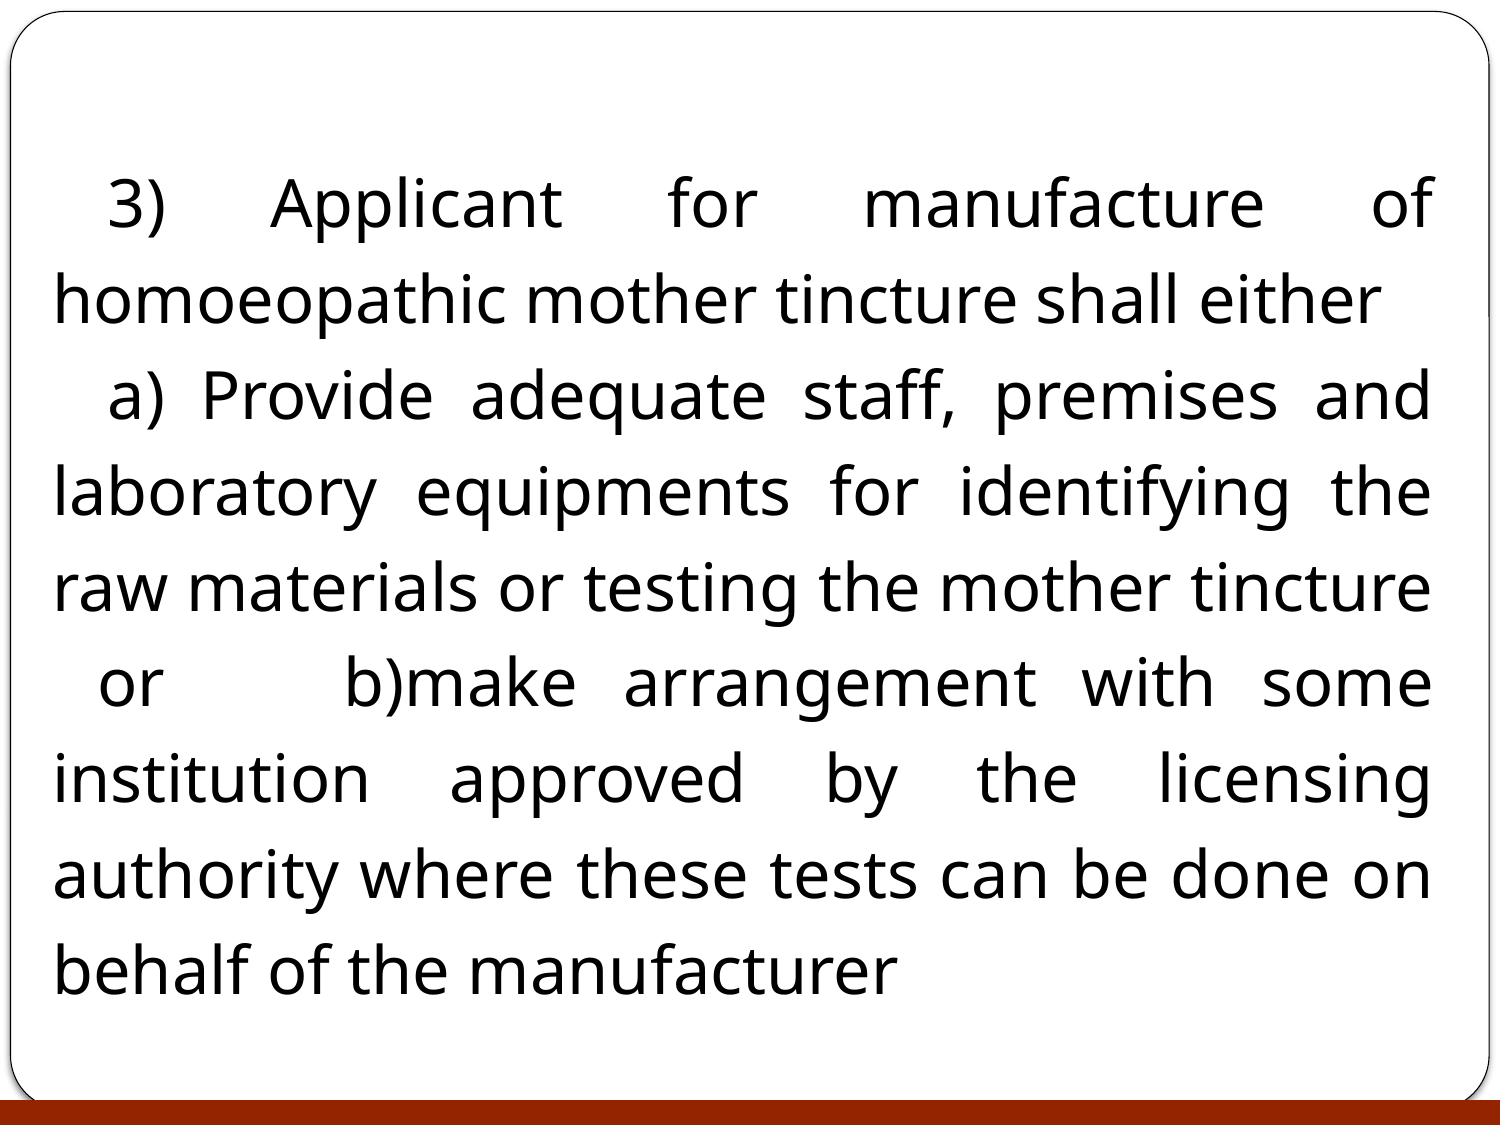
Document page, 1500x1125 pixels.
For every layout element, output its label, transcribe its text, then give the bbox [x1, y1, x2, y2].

text_box [0, 1100, 1500, 1125]
text_box 3) Applicant for manufacture of homoeopathic mother tincture shall either a) Provide adequate staff, premises and laboratory equipments for identifying the raw materials or testing the mother tincture or b)make arrangement with some institution approved by the licensing authority where these tests can be done on behalf of the manufacturer [37, 137, 1450, 1016]
